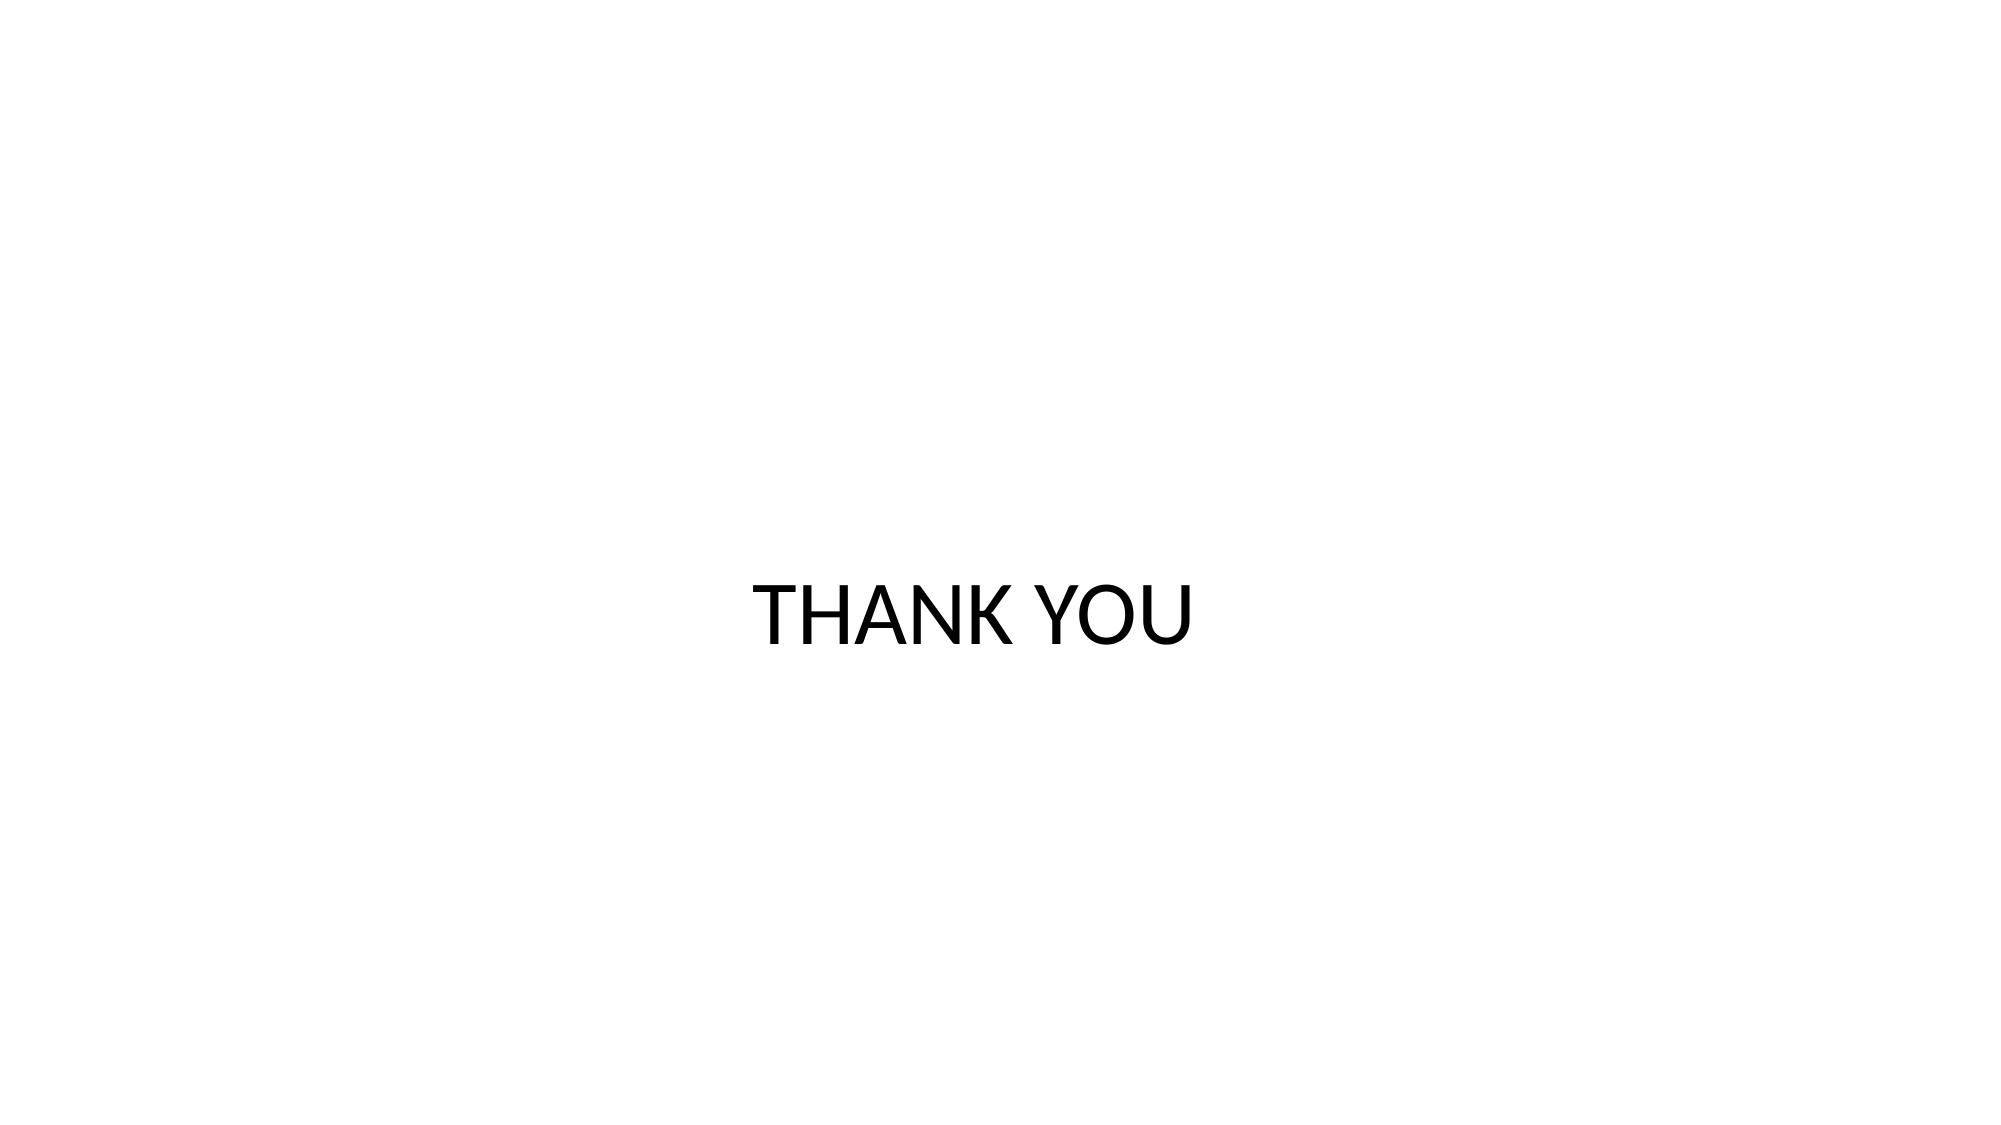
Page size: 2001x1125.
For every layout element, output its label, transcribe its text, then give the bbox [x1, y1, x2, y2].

list THANK YOU [137, 299, 1863, 1014]
